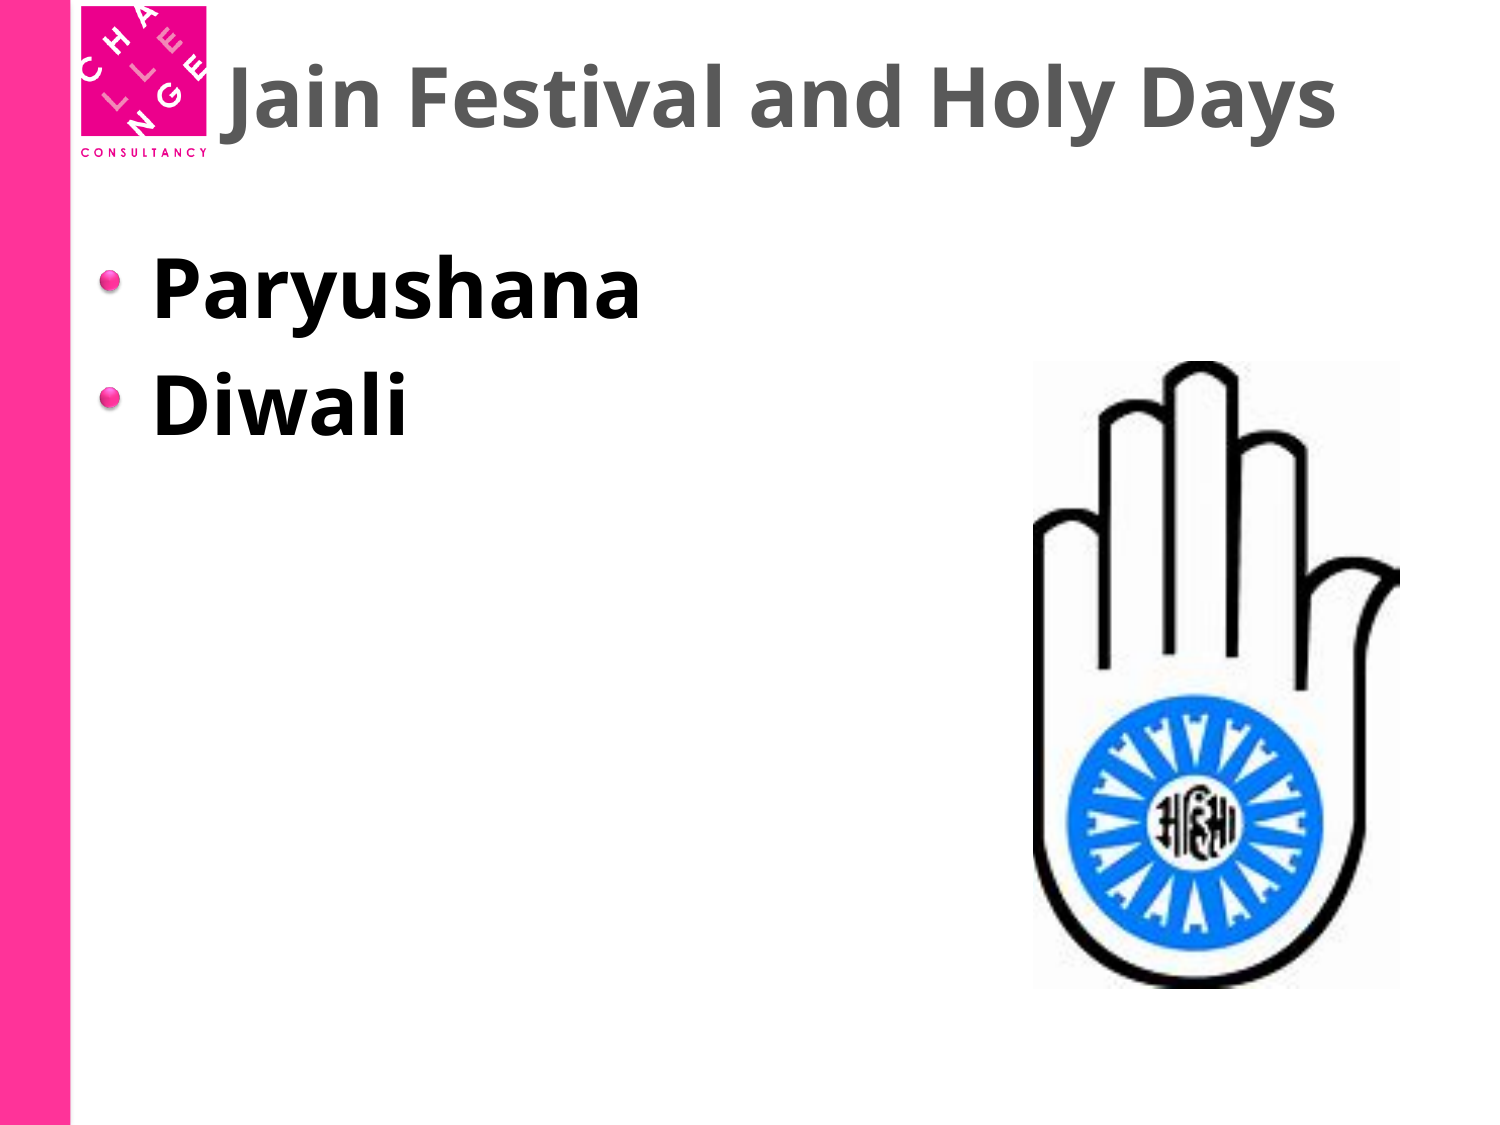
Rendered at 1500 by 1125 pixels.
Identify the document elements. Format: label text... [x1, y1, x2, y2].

picture [94, 384, 125, 420]
title Jain Festival and Holy Days [210, 0, 1430, 188]
picture [76, 0, 210, 166]
list Paryushana Diwali [78, 227, 1430, 701]
picture [94, 267, 125, 303]
picture [1033, 361, 1400, 989]
